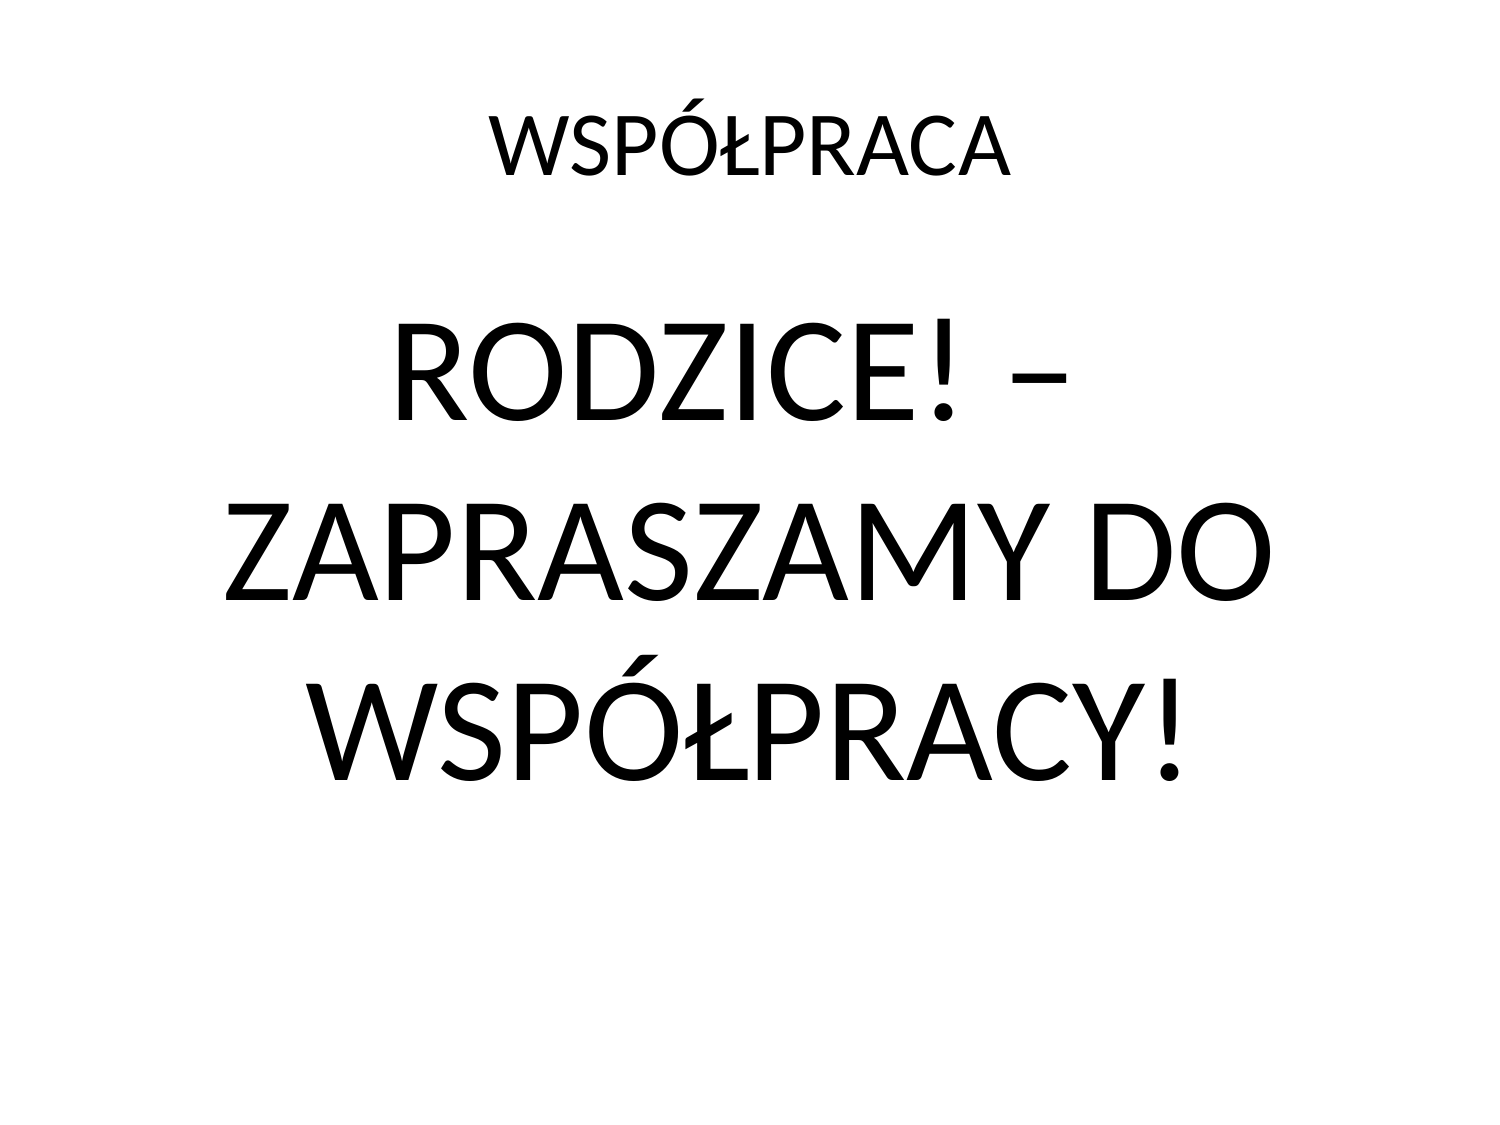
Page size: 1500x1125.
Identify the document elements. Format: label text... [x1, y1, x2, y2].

title WSPÓŁPRACA [75, 45, 1425, 233]
list RODZICE! – ZAPRASZAMY DO WSPÓŁPRACY! [75, 262, 1425, 1005]
